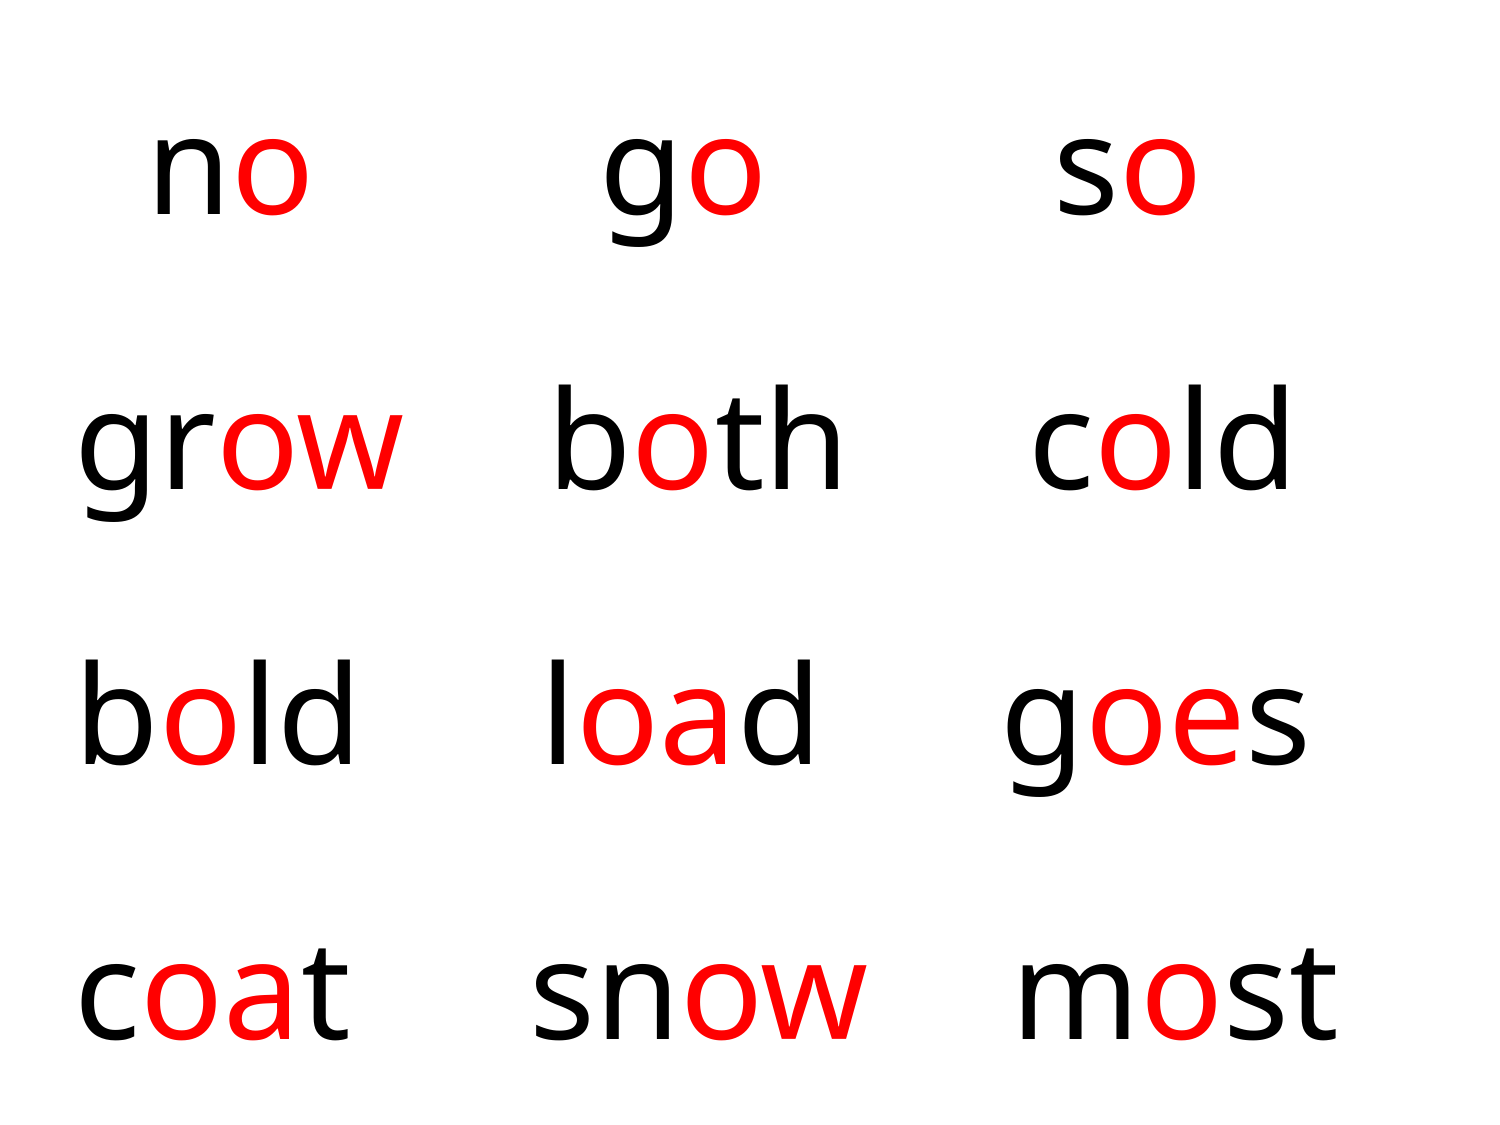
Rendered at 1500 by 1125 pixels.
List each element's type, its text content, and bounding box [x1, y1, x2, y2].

text_box no go so grow both cold bold load goes coat snow most [24, 69, 1470, 1075]
